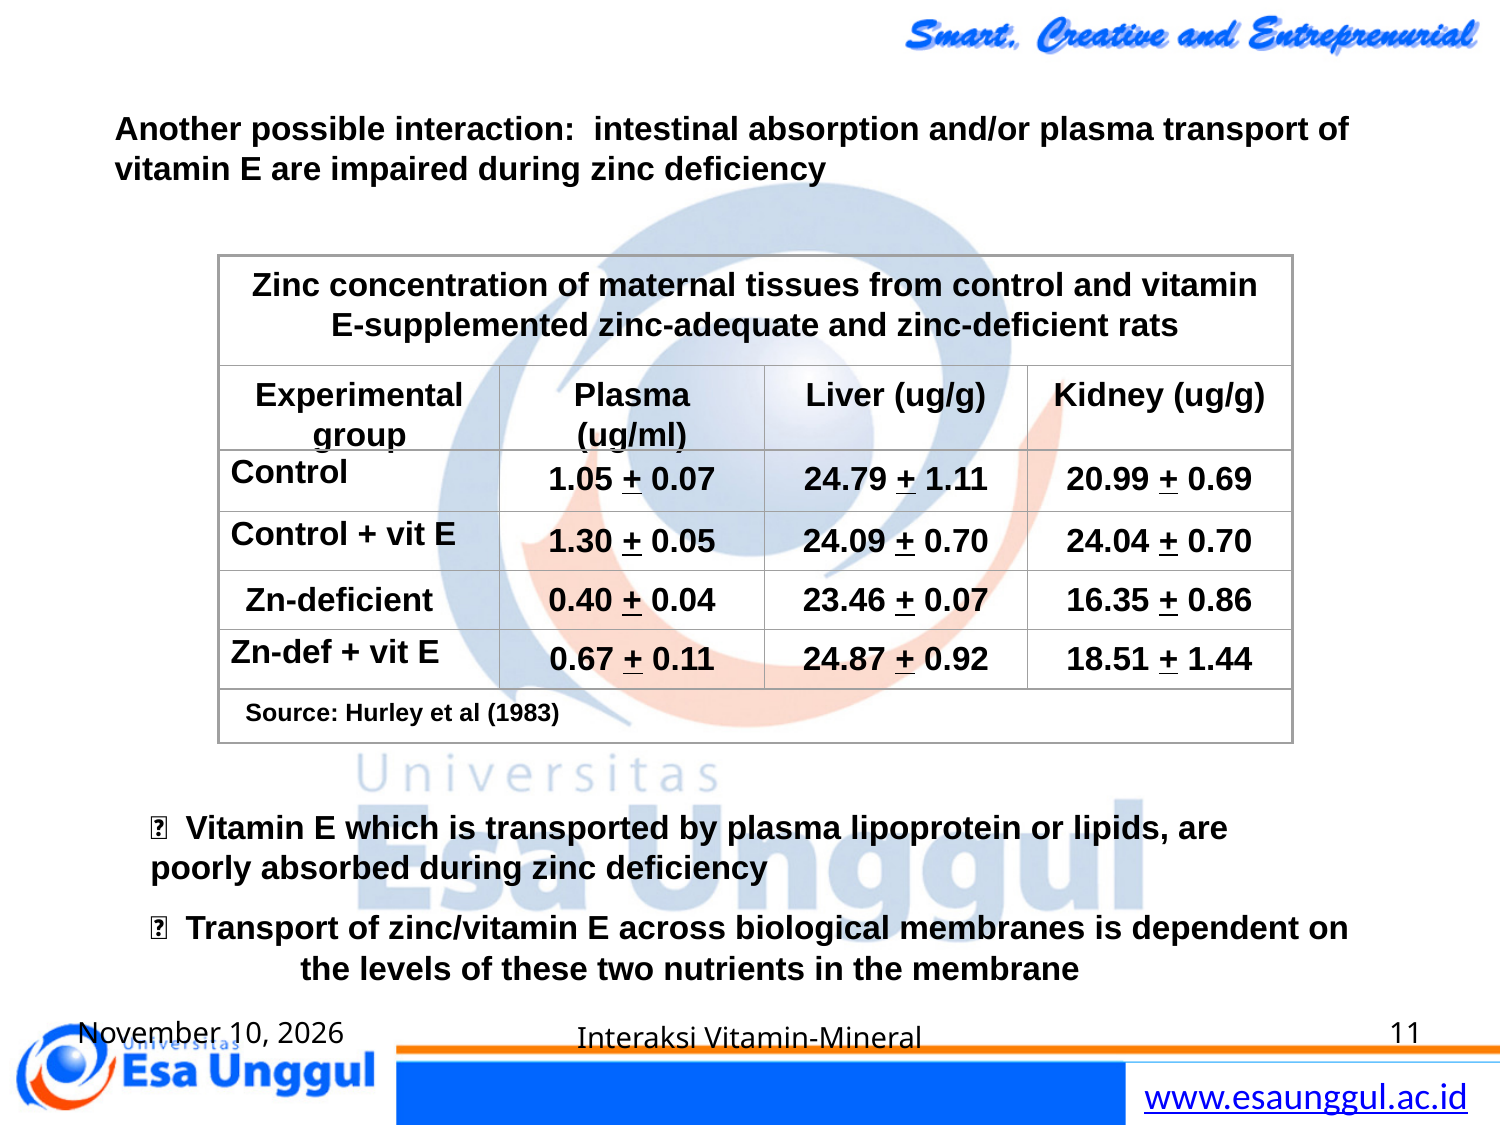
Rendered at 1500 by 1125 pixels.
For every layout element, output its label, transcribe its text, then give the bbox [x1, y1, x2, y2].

text_box  Vitamin E which is transported by plasma lipoprotein or lipids, are poorly absorbed during zinc deficiency  Transport of zinc/vitamin E across biological membranes is dependent on the levels of these two nutrients in the membrane [135, 798, 1436, 994]
text_box Interaksi Vitamin-Mineral [512, 994, 988, 1062]
text_box 11 [1124, 986, 1438, 1062]
picture [0, 0, 1500, 1125]
text_box August 20 [62, 986, 375, 1062]
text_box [218, 255, 1293, 744]
text_box Another possible interaction: intestinal absorption and/or plasma transport of vitamin E are impaired during zinc deficiency [99, 99, 1438, 195]
